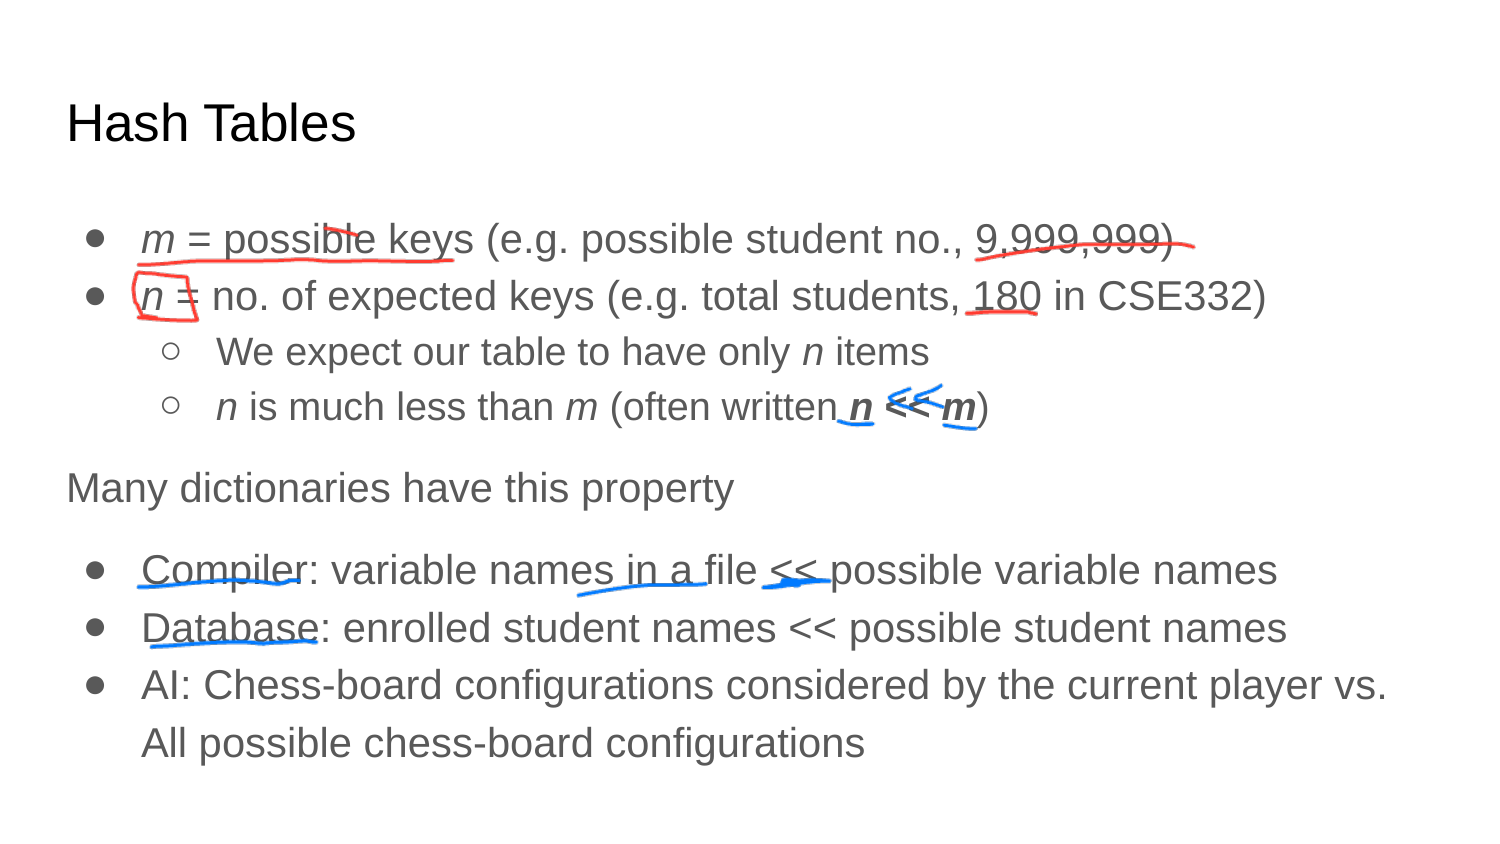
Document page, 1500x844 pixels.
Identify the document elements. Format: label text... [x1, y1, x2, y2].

title Hash Tables [51, 72, 1449, 167]
picture [148, 637, 320, 650]
picture [130, 225, 1197, 324]
picture [575, 576, 834, 599]
list m = possible keys (e.g. possible student no., 9,999,999) n = no. of expected keys (e.g. total students, 180 in CSE332) We expect our table to have only n items n is much less than m (often written n << m) Many dictionaries have this property Compiler: variable names in a file << possible variable names Database: enrolled student names << possible student names AI: Chess-board configurations considered by the current player vs. All possible chess-board configurations [51, 189, 1449, 817]
picture [134, 576, 303, 590]
picture [835, 382, 980, 433]
picture [962, 308, 1039, 318]
